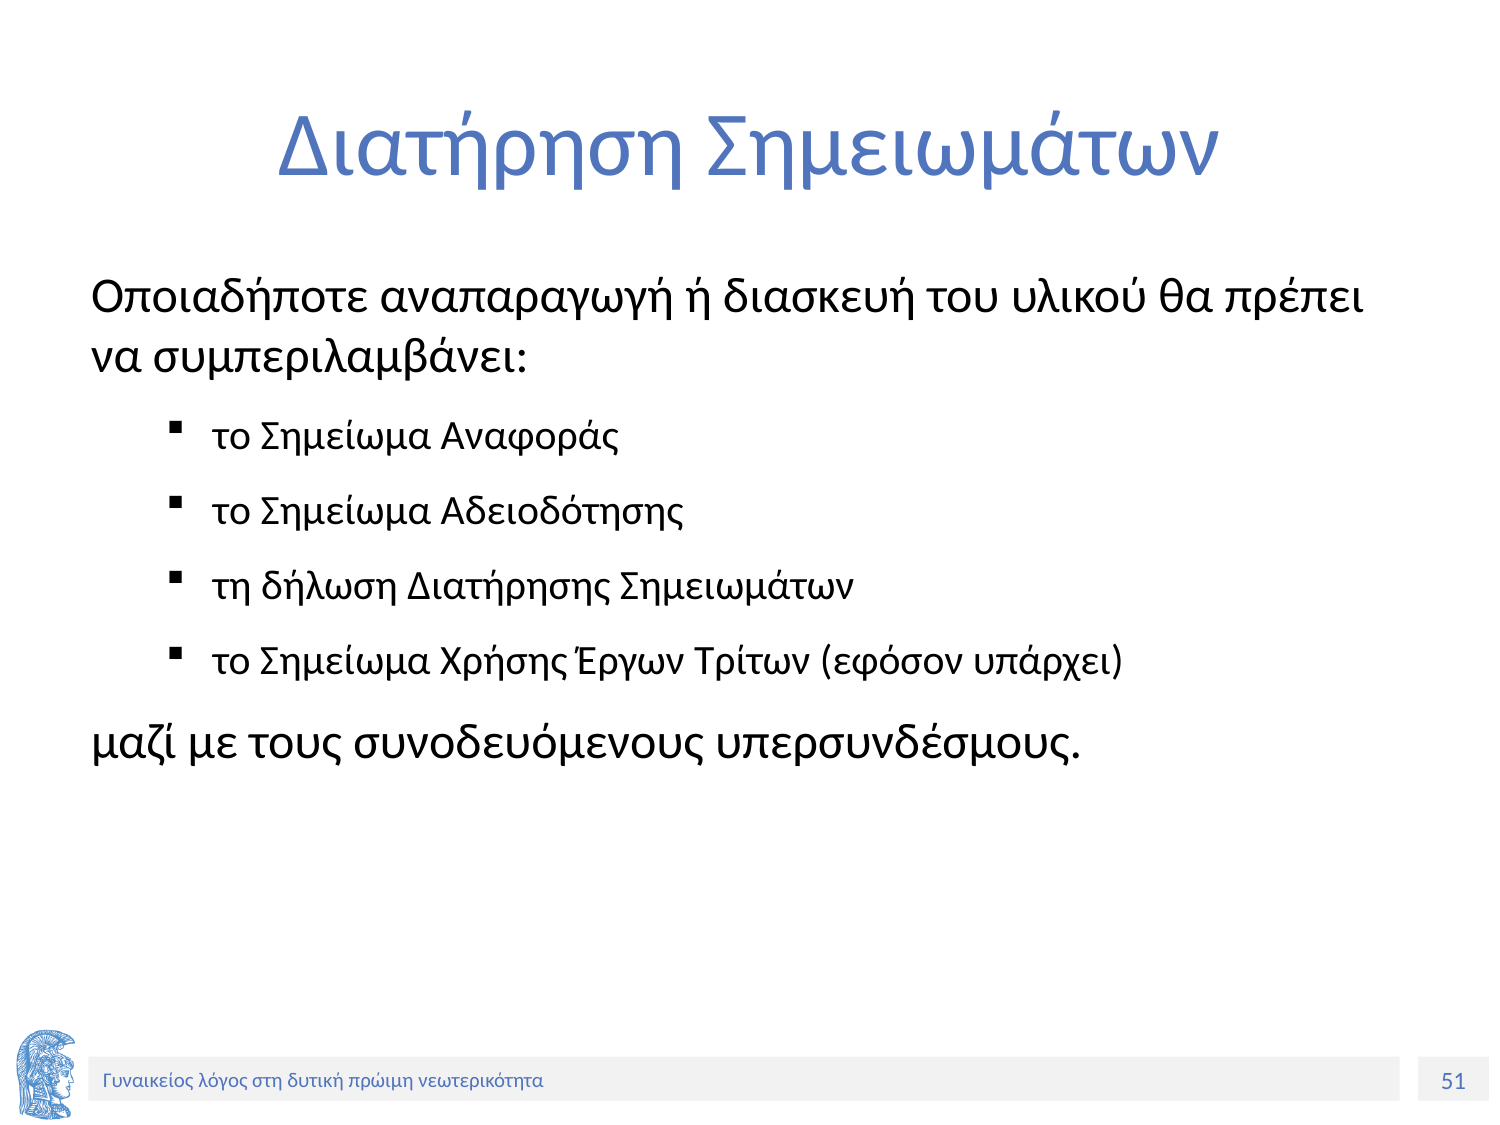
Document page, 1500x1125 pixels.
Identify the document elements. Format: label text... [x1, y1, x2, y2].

picture [9, 1026, 81, 1120]
title Διατήρηση Σημειωμάτων [75, 45, 1425, 233]
list Οποιαδήποτε αναπαραγωγή ή διασκευή του υλικού θα πρέπει να συμπεριλαμβάνει: το Σημείωμα Αναφοράς το Σημείωμα Αδειοδότησης τη δήλωση Διατήρησης Σημειωμάτων το Σημείωμα Χρήσης Έργων Τρίτων (εφόσον υπάρχει) μαζί με τους συνοδευόμενους υπερσυνδέσμους. [76, 255, 1427, 998]
